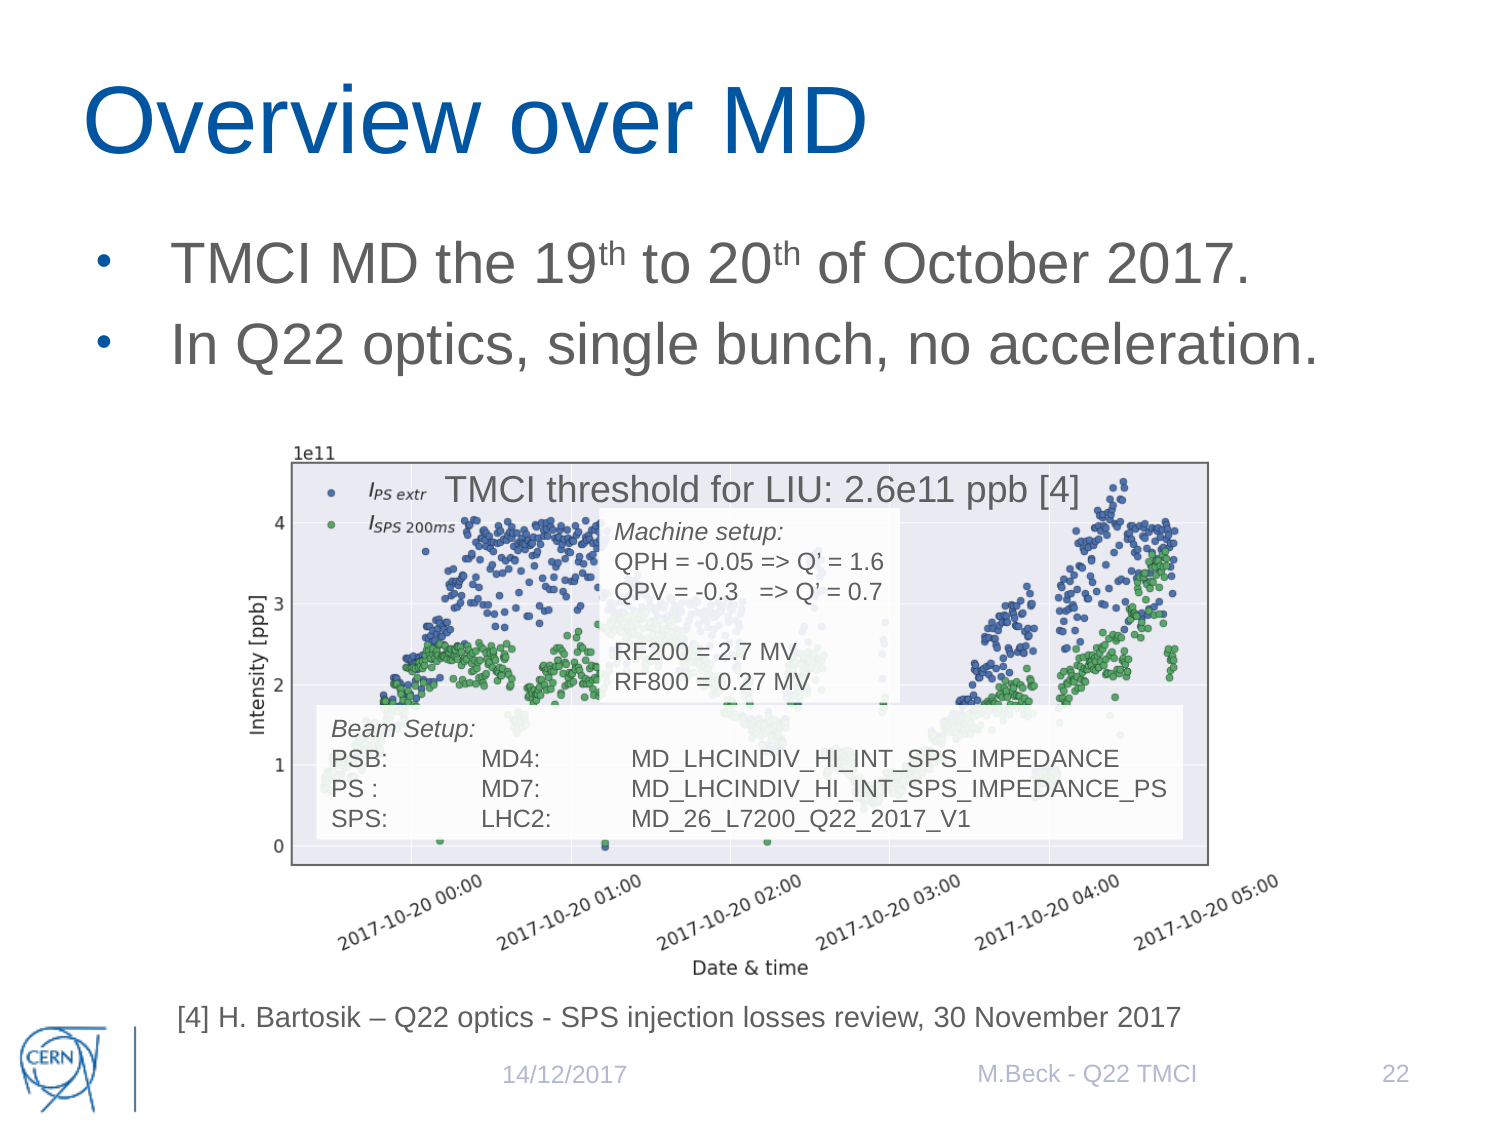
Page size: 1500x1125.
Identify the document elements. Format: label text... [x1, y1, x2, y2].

title Overview over MD [75, 38, 1425, 193]
picture [143, 392, 1326, 984]
list TMCI MD the 19th to 20th of October 2017. In Q22 optics, single bunch, no acceleration. [75, 217, 1425, 984]
text_box [4] H. Bartosik – Q22 optics - SPS injection losses review, 30 November 2017 [162, 990, 1500, 1041]
slide_number 22 [1342, 1042, 1425, 1103]
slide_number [487, 1043, 838, 1104]
footer M.Beck - Q22 TMCI [850, 1042, 1326, 1103]
